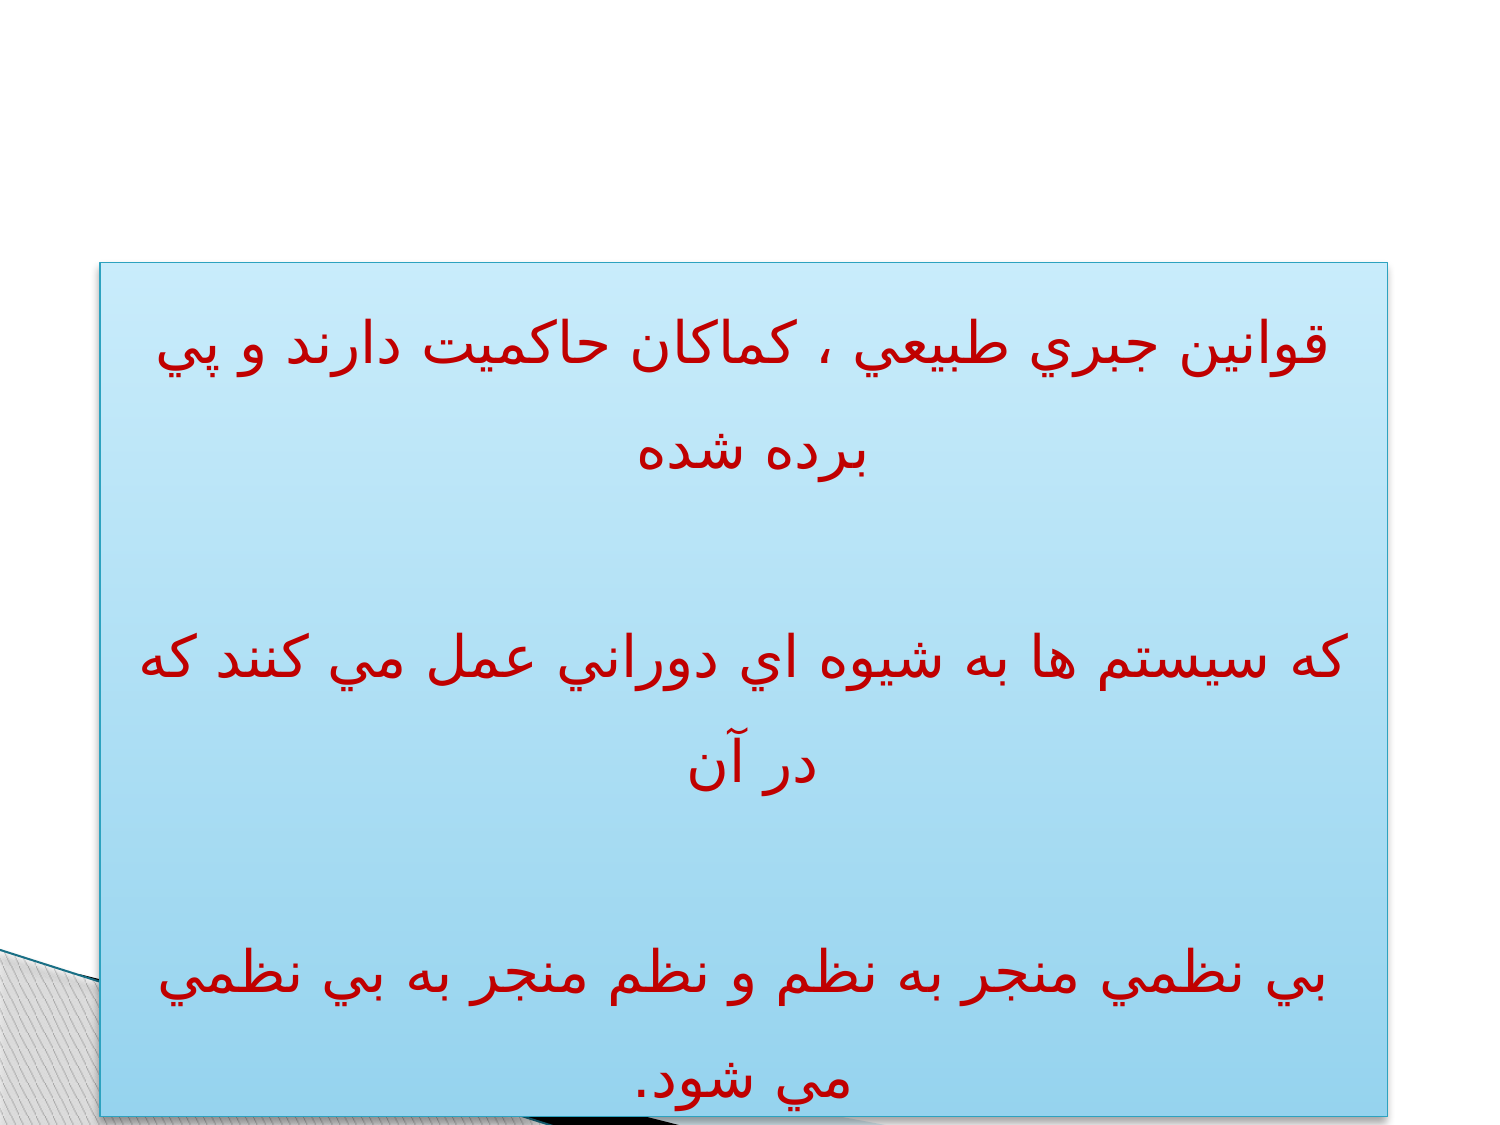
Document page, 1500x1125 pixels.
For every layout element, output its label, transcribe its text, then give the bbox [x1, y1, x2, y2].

text_box قوانين جبري طبيعي ، كماكان حاكميت دارند و پي برده شده كه سيستم ها به شيوه اي دوراني عمل مي كنند كه در آن بي نظمي منجر به نظم و نظم منجر به بي نظمي مي شود. [99, 262, 1388, 1117]
